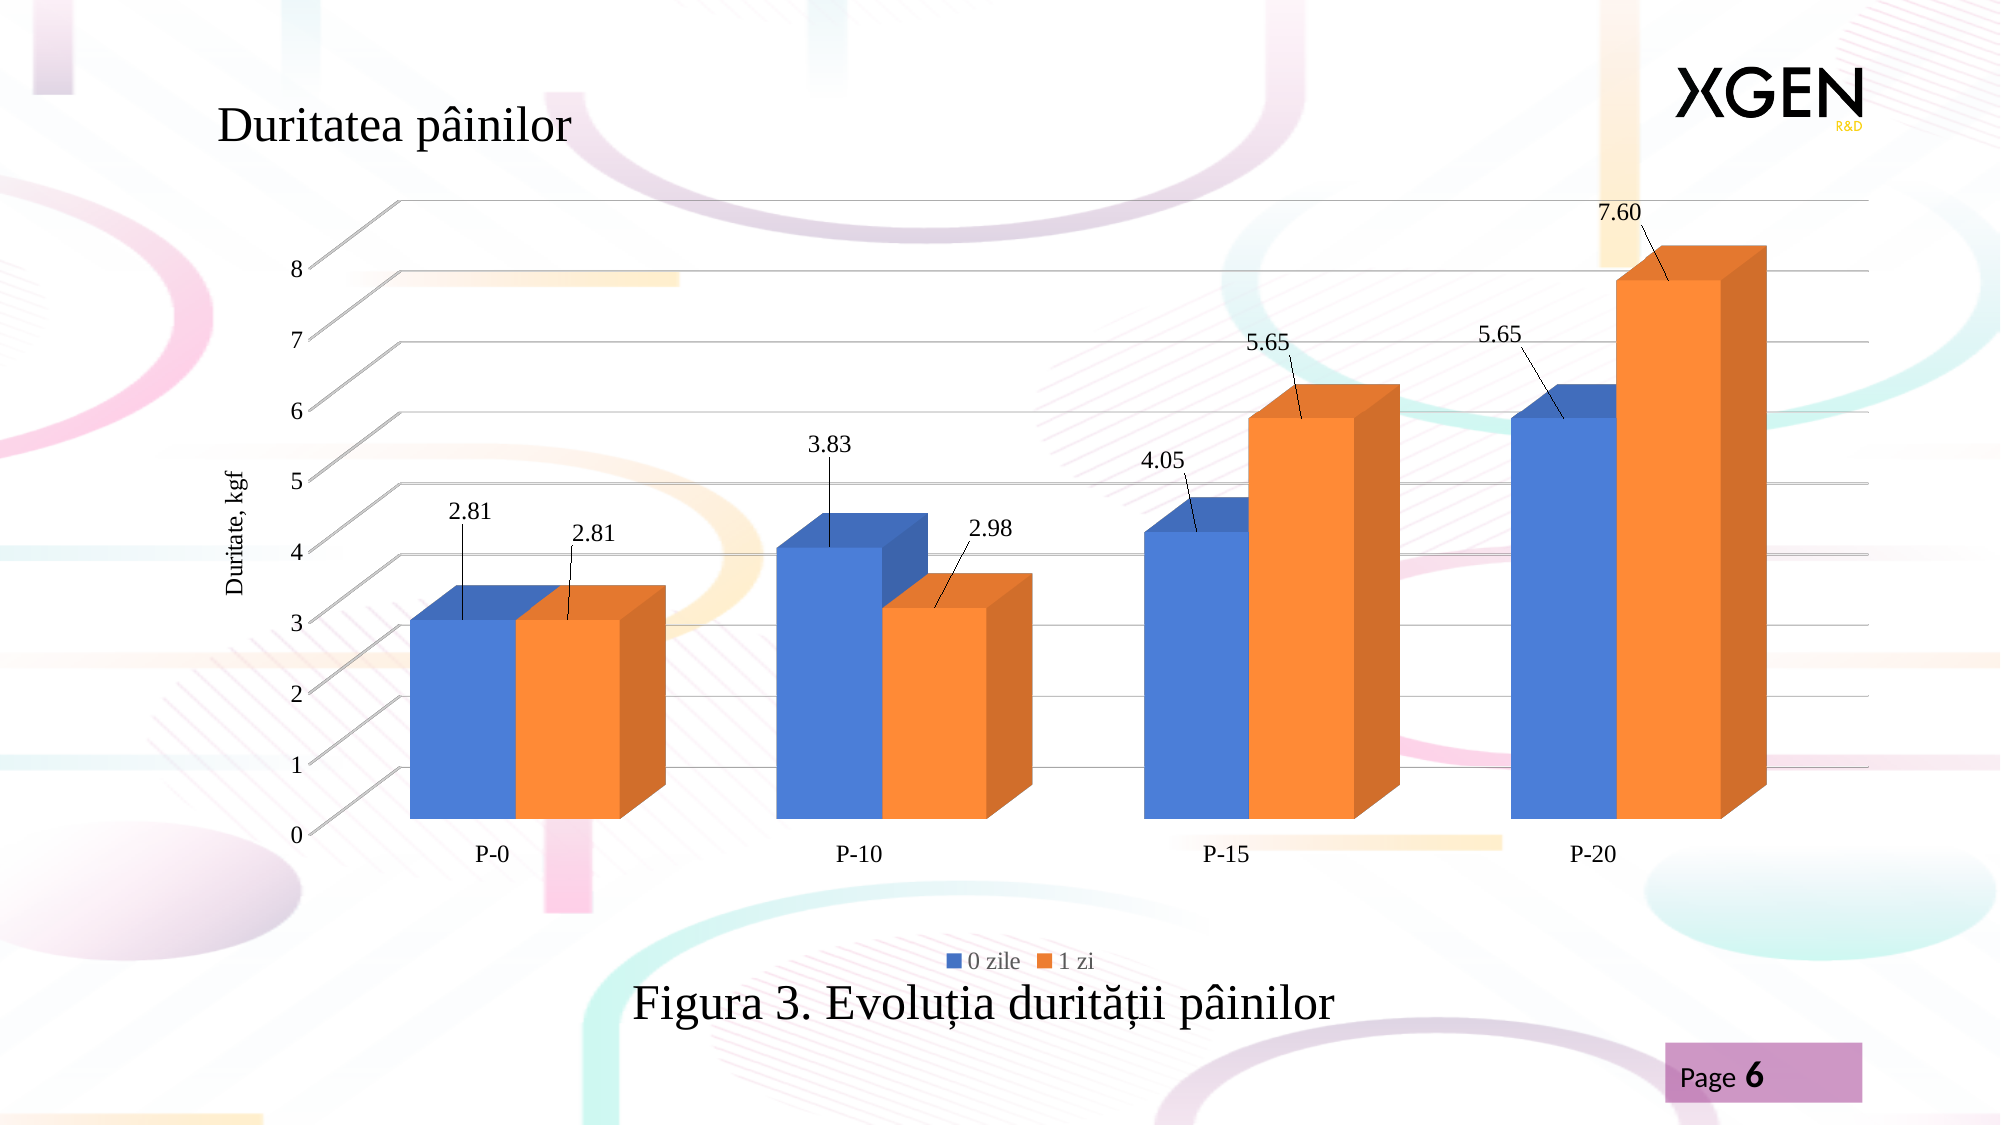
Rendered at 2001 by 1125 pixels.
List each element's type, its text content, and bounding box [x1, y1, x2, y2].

list Figura 3. Evoluția durității pâinilor [618, 981, 1382, 1055]
chart [124, 167, 1917, 981]
slide_number Page 6 [1665, 1042, 1863, 1103]
title Duritatea pâinilor [202, 82, 732, 167]
picture [0, 0, 2001, 1125]
